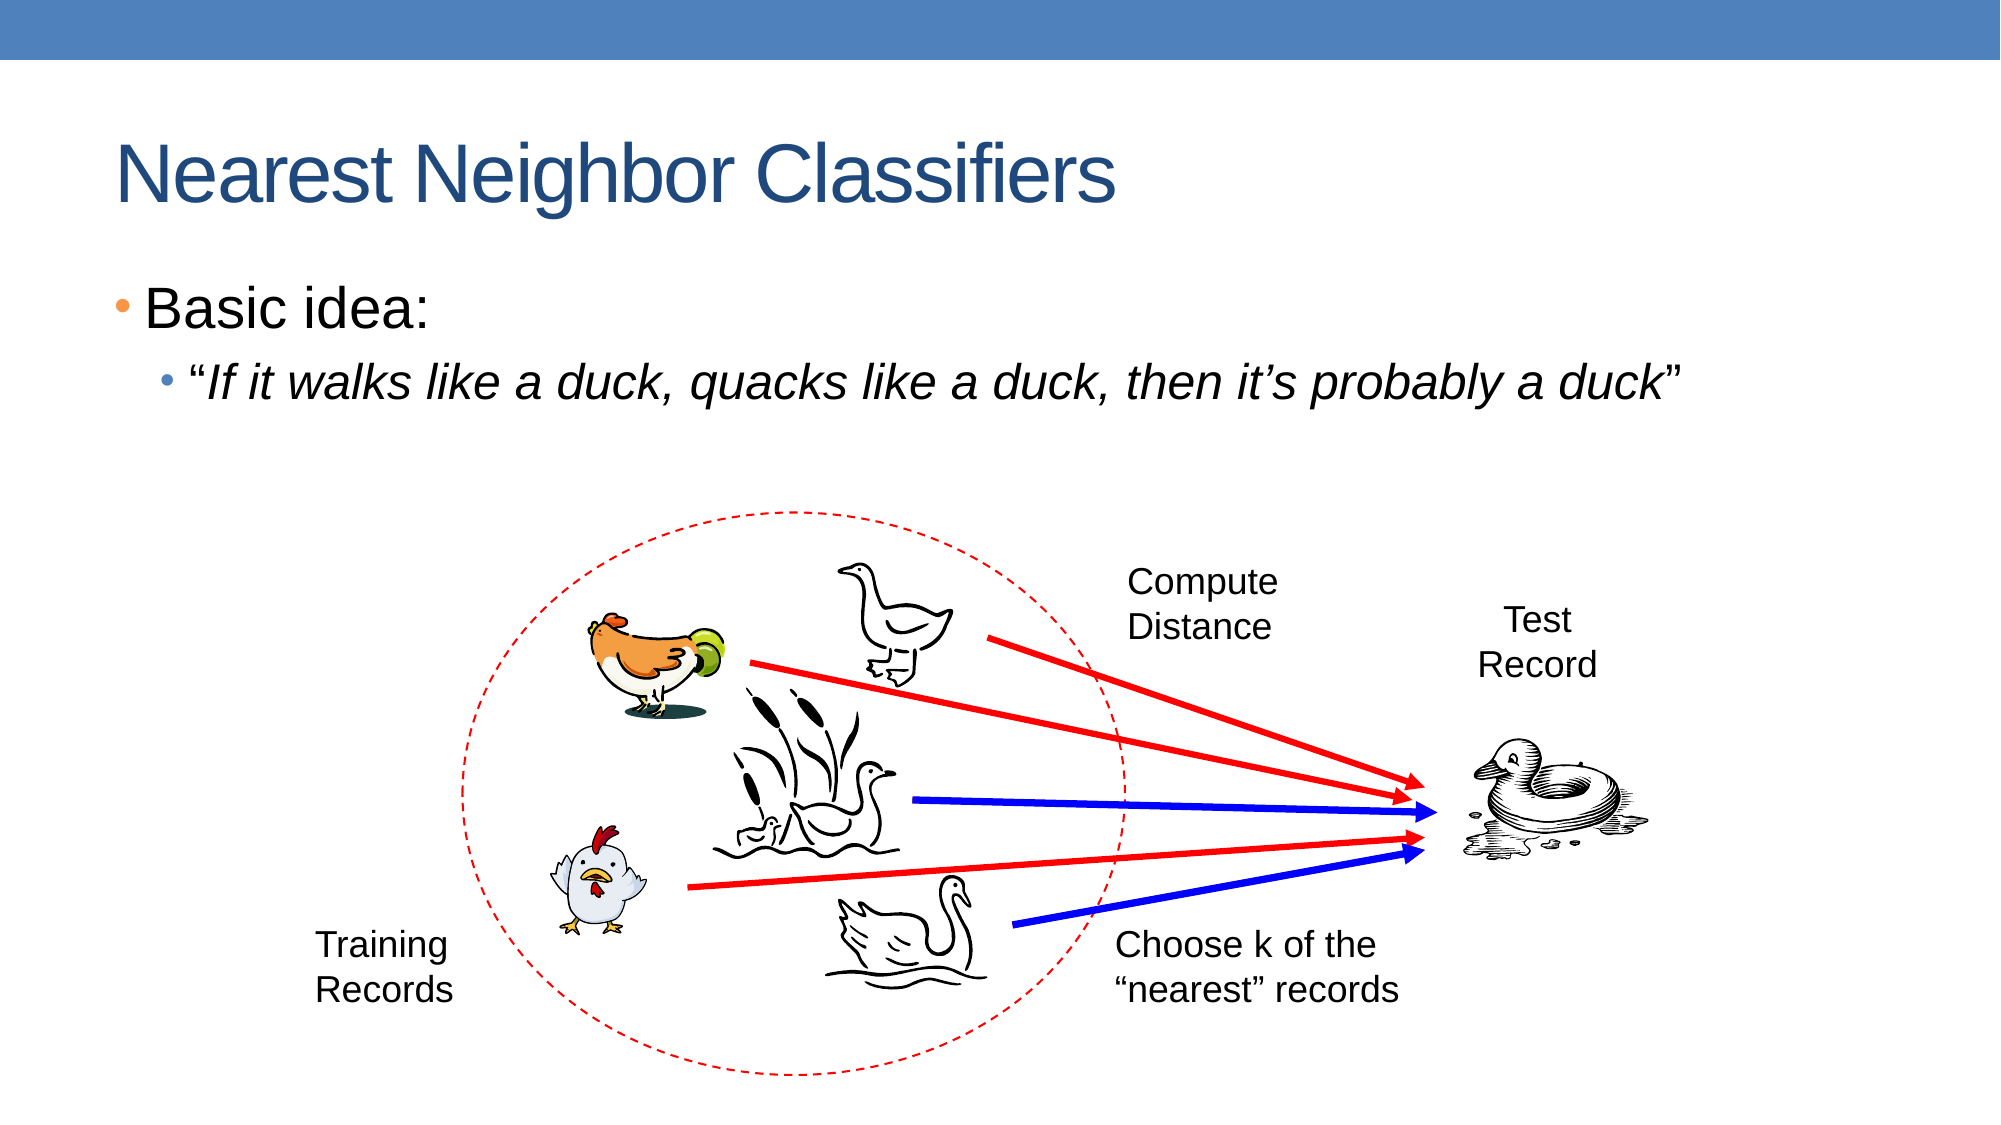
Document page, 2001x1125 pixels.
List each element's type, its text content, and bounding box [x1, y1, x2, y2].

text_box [912, 799, 1463, 1018]
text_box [299, 512, 1651, 1076]
title Nearest Neighbor Classifiers [99, 87, 1900, 250]
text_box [687, 549, 1438, 926]
list Basic idea: “If it walks like a duck, quacks like a duck, then it’s probably a duck” [99, 262, 1900, 1063]
